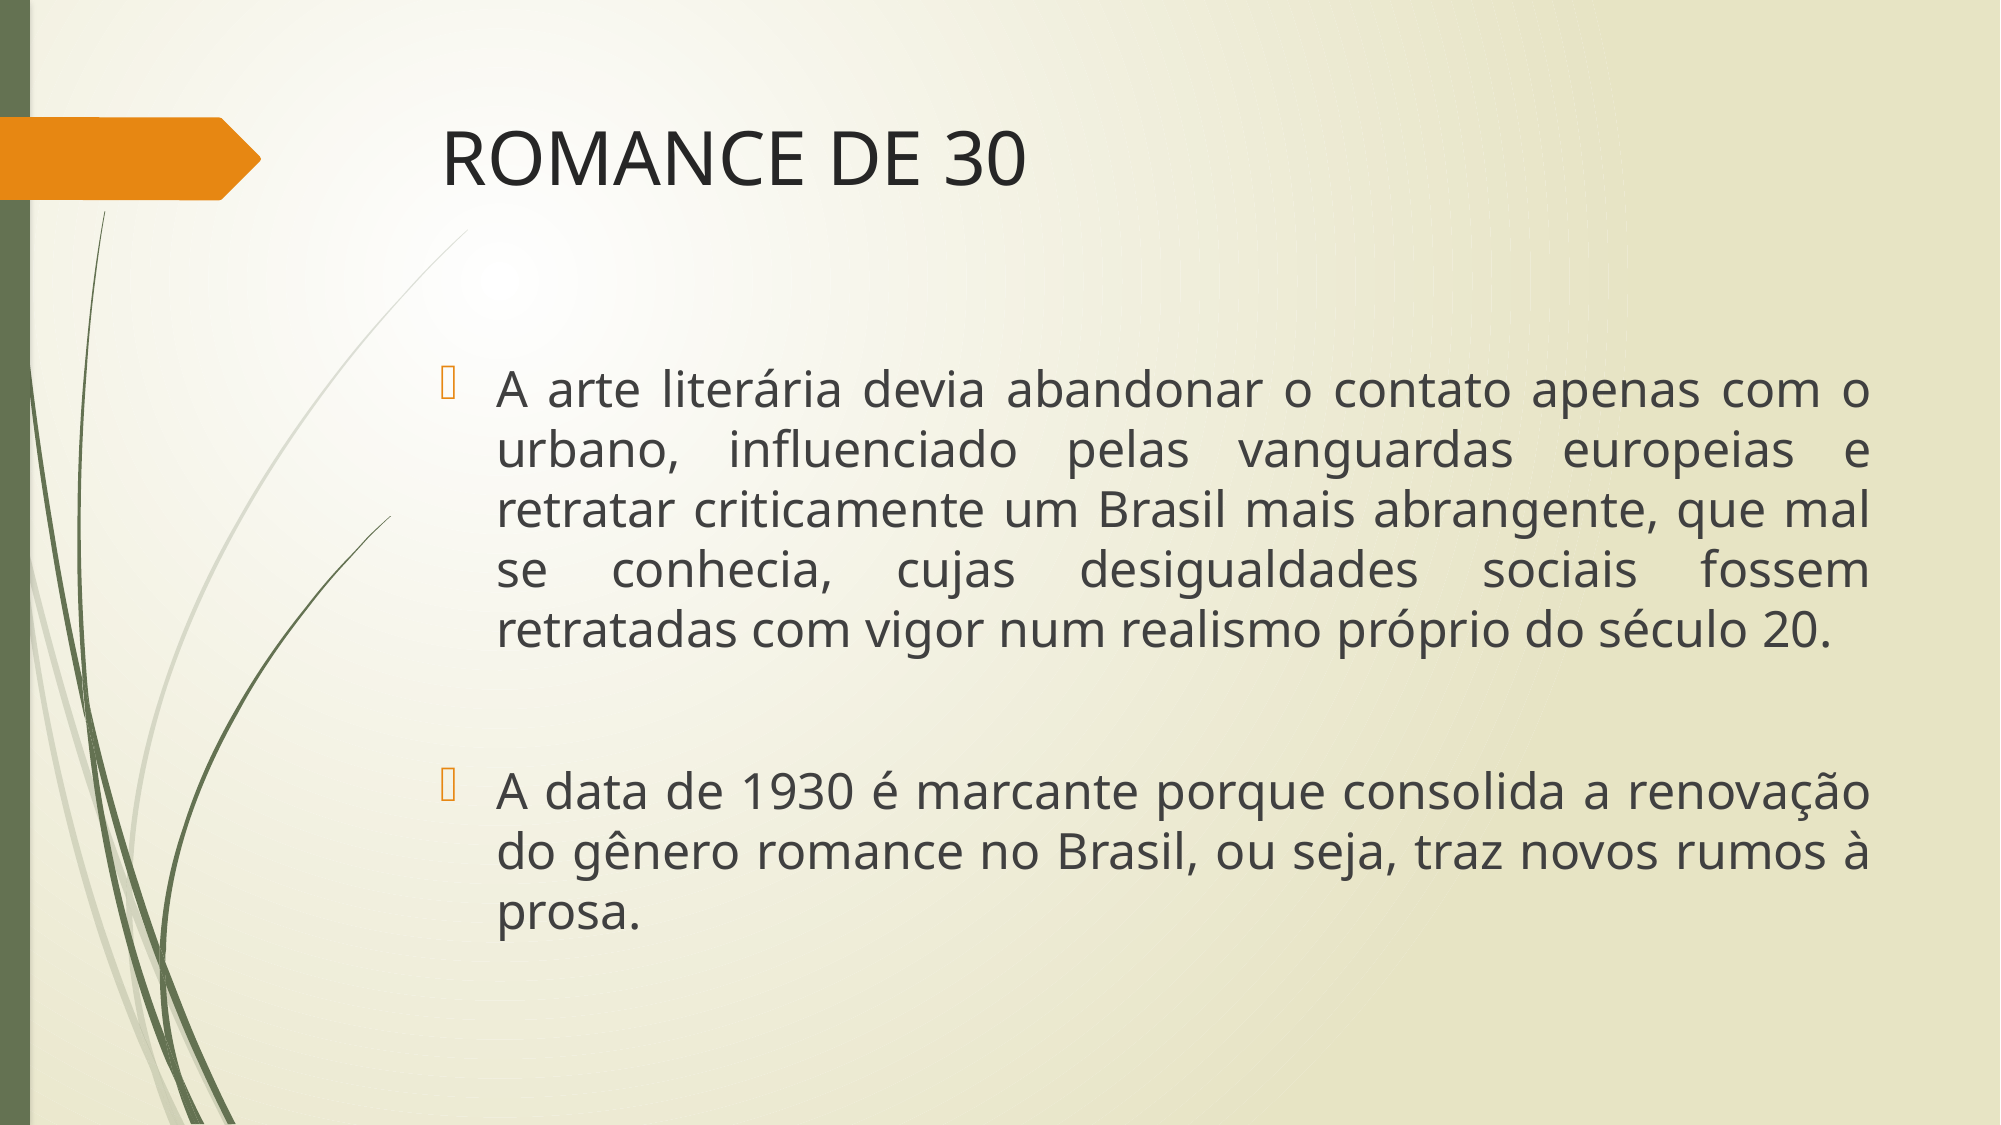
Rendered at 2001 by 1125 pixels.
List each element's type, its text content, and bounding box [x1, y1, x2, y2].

title ROMANCE DE 30 [425, 102, 1888, 313]
list A arte literária devia abandonar o contato apenas com o urbano, influenciado pelas vanguardas europeias e retratar criticamente um Brasil mais abrangente, que mal se conhecia, cujas desigualdades sociais fossem retratadas com vigor num realismo próprio do século 20. A data de 1930 é marcante porque consolida a renovação do gênero romance no Brasil, ou seja, traz novos rumos à prosa. [424, 350, 1888, 970]
